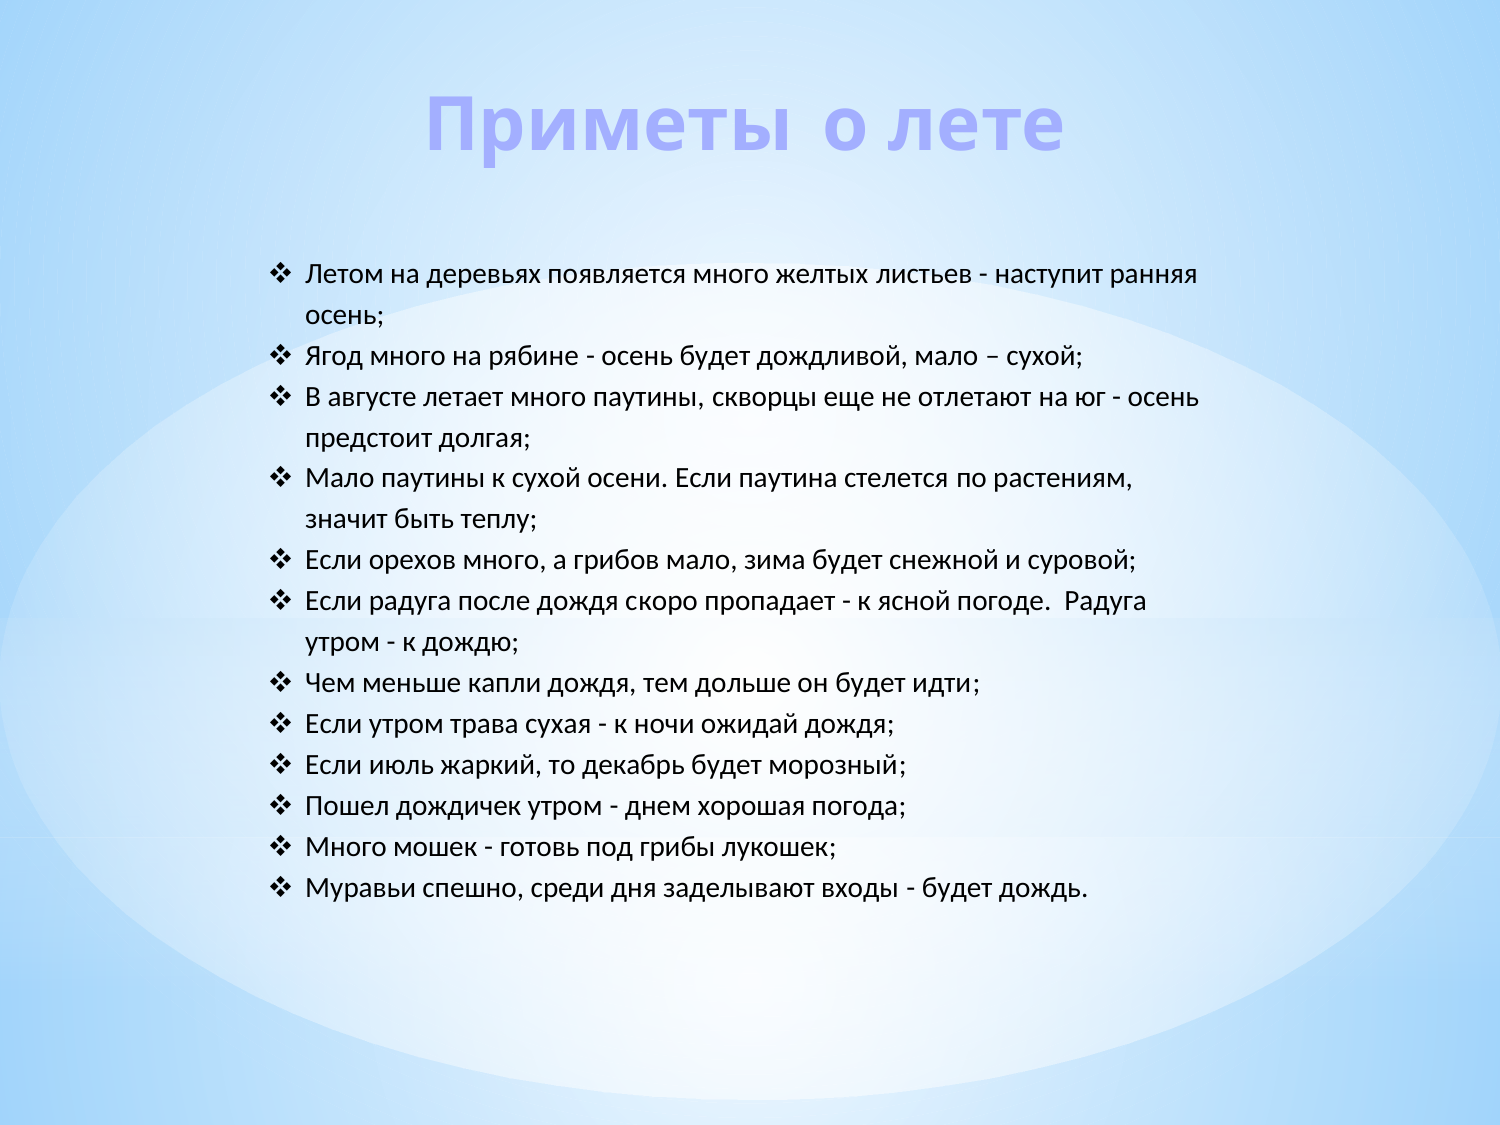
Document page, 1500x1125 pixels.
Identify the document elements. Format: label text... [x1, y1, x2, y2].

text_box Приметы о лете [408, 30, 1082, 181]
picture [229, 255, 1205, 933]
